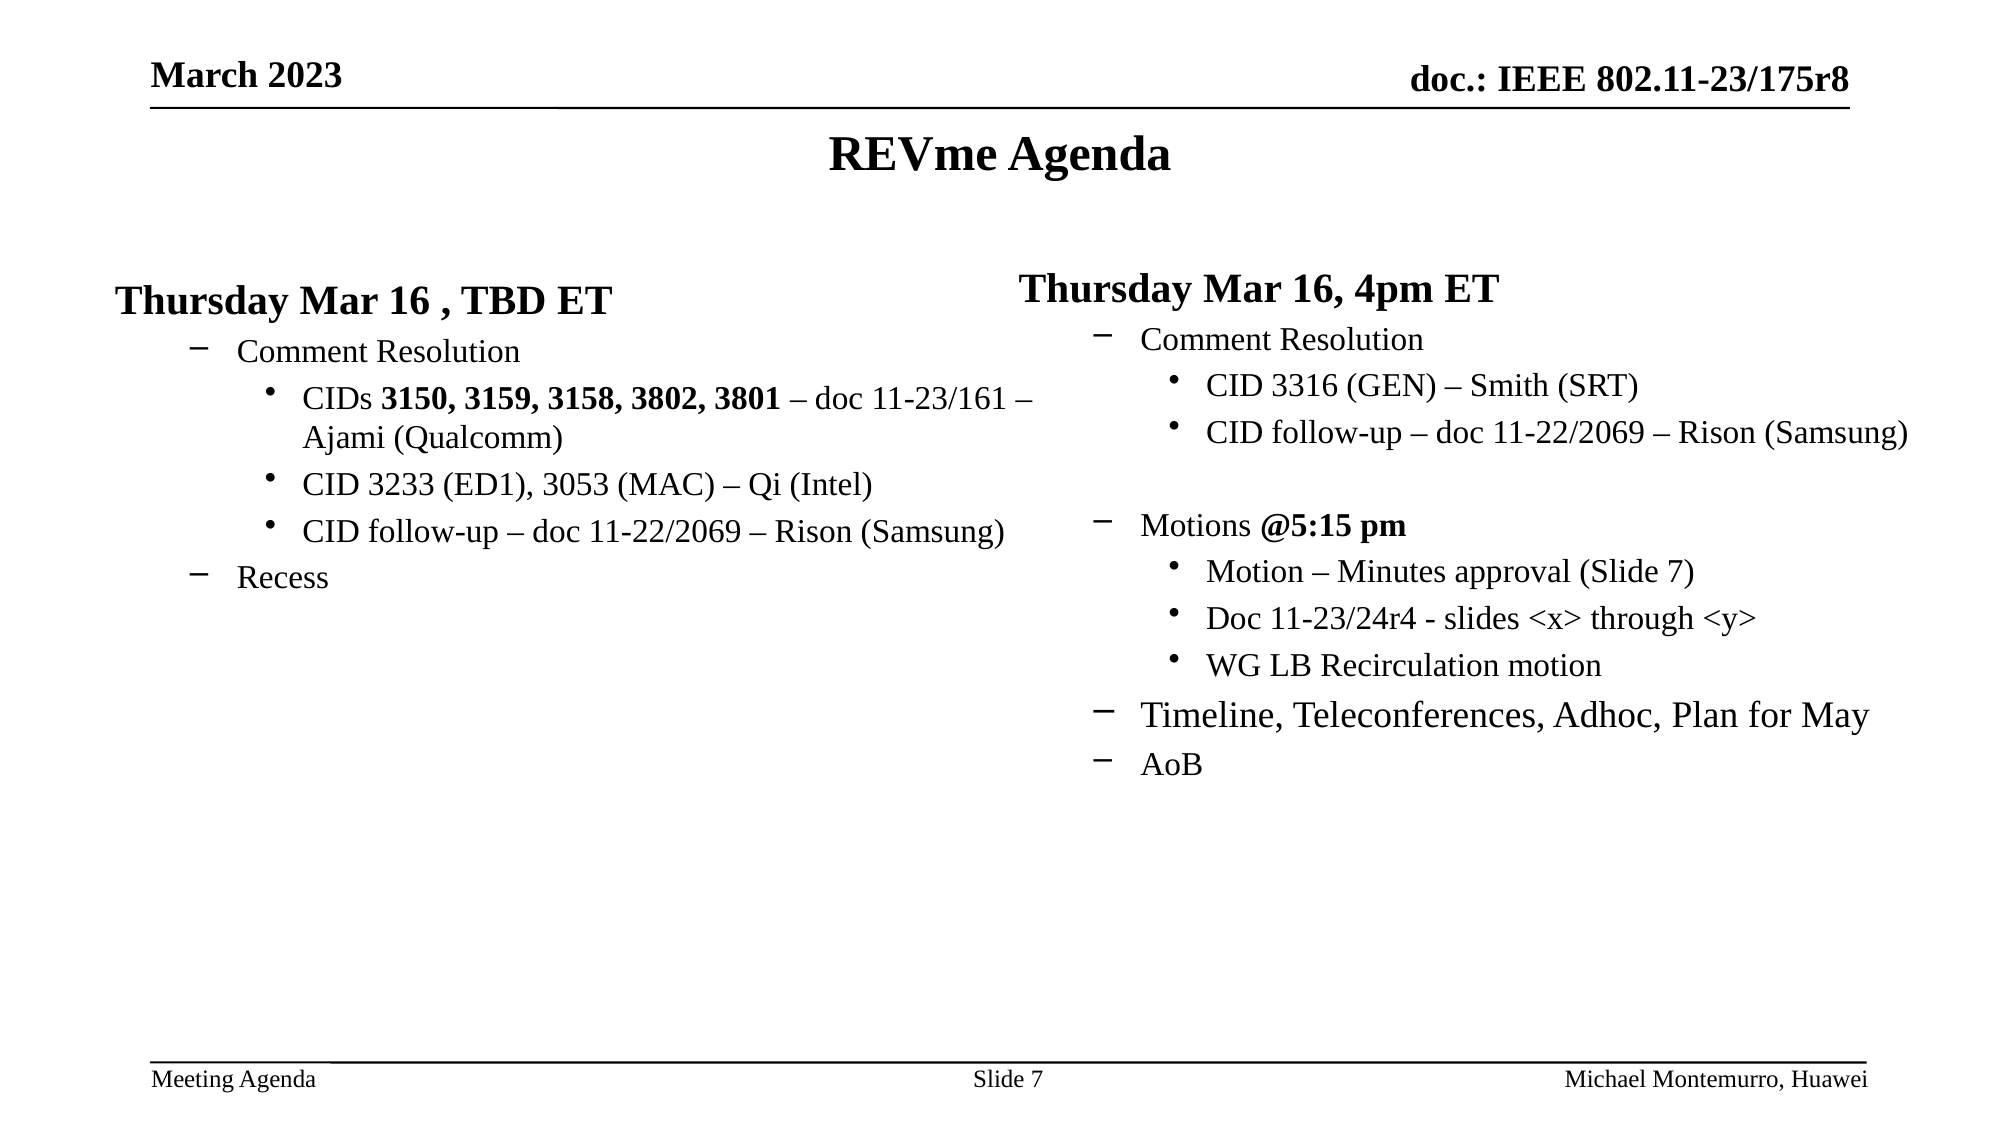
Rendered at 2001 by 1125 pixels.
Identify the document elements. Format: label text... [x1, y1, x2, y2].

title REVme Agenda [362, 112, 1638, 188]
text_box Thursday Mar 16 , TBD ET Comment Resolution CIDs 3150, 3159, 3158, 3802, 3801 – doc 11-23/161 – Ajami (Qualcomm) CID 3233 (ED1), 3053 (MAC) – Qi (Intel) CID follow-up – doc 11-22/2069 – Rison (Samsung) Recess [99, 274, 1075, 488]
text_box Thursday Mar 16, 4pm ET Comment Resolution CID 3316 (GEN) – Smith (SRT) CID follow-up – doc 11-22/2069 – Rison (Samsung) Motions @5:15 pm Motion – Minutes approval (Slide 7) Doc 11-23/24r4 - slides <x> through <y> WG LB Recirculation motion Timeline, Teleconferences, Adhoc, Plan for May AoB [1003, 262, 1966, 808]
slide_number Slide 7 [972, 1061, 1045, 1093]
footer Michael Montemurro, Huawei [1266, 1061, 1869, 1093]
